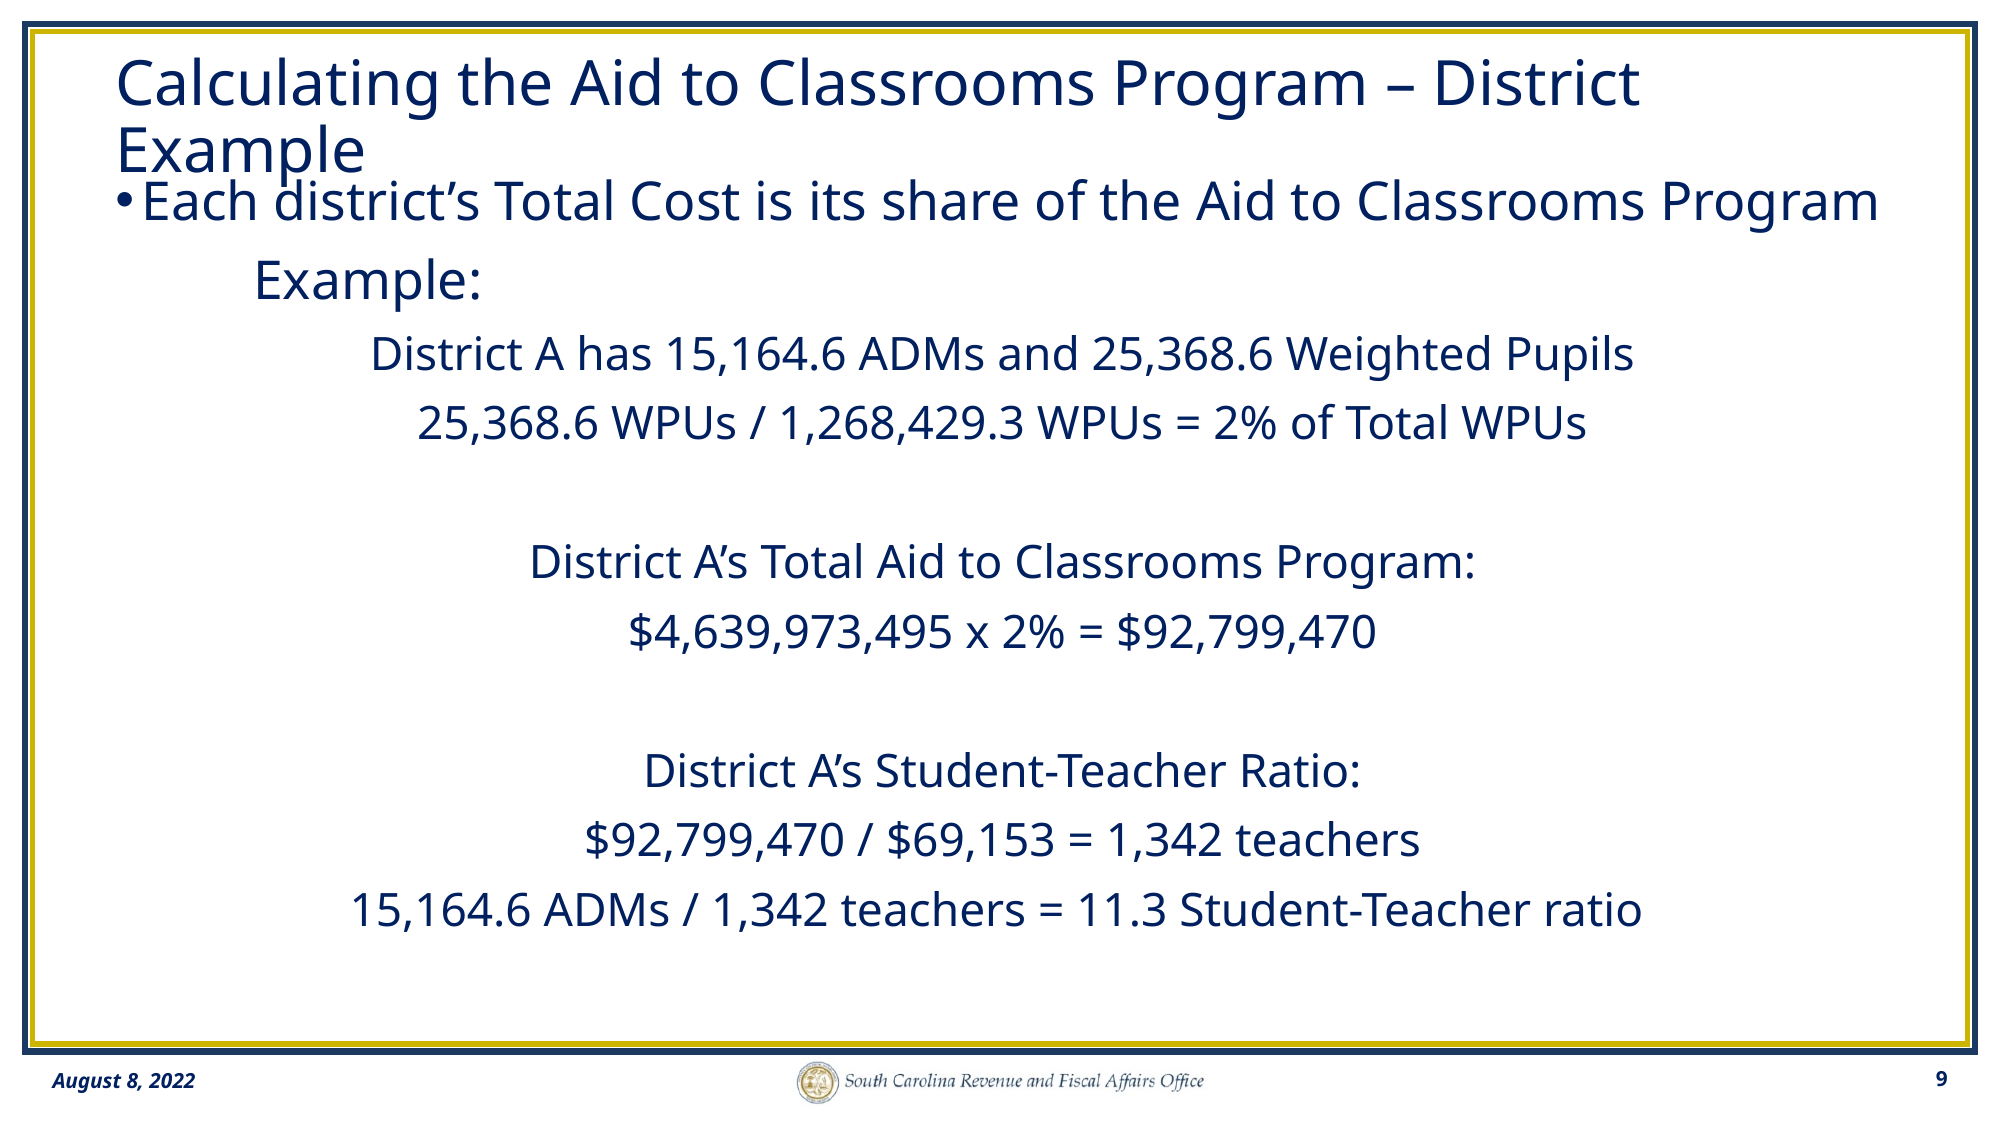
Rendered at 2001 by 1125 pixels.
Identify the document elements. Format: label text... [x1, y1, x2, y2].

picture [792, 1057, 1208, 1108]
title Calculating the Aid to Classrooms Program – District Example [100, 59, 1863, 159]
slide_number 9 [1512, 1049, 1963, 1110]
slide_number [37, 1050, 488, 1110]
list Each district’s Total Cost is its share of the Aid to Classrooms Program Example: District A has 15,164.6 ADMs and 25,368.6 Weighted Pupils 25,368.6 WPUs / 1,268,429.3 WPUs = 2% of Total WPUs District A’s Total Aid to Classrooms Program: $4,639,973,495 x 2% = $92,799,470 District A’s Student-Teacher Ratio: $92,799,470 / $69,153 = 1,342 teachers 15,164.6 ADMs / 1,342 teachers = 11.3 Student-Teacher ratio [100, 159, 1905, 1014]
